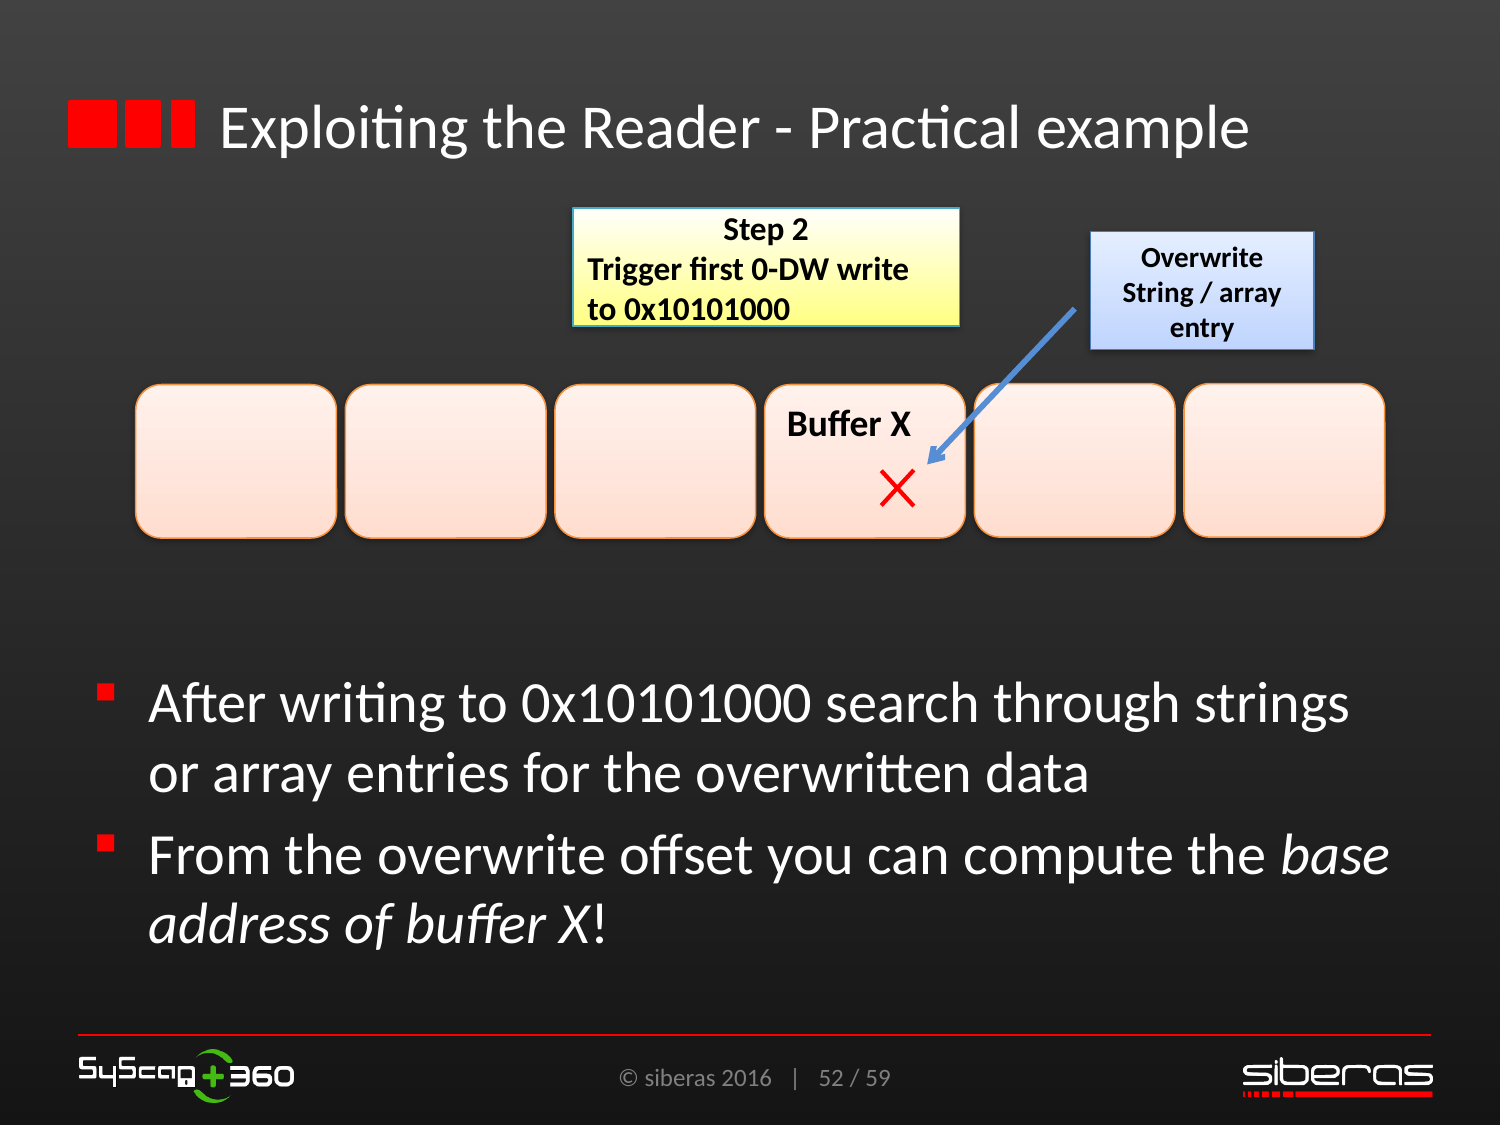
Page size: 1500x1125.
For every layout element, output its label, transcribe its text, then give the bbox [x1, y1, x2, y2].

list After writing to 0x10101000 search through strings or array entries for the overwritten data From the overwrite offset you can compute the base address of buffer X! [77, 656, 1431, 1012]
text_box Step 2 Trigger first 0-DW write to 0x10101000 [572, 207, 960, 327]
text_box Buffer X [763, 383, 967, 539]
text_box [554, 383, 757, 539]
text_box [1183, 382, 1386, 538]
text_box [973, 382, 1176, 538]
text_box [881, 469, 915, 507]
picture [79, 1049, 294, 1103]
text_box Overwrite String / array entry [1090, 231, 1315, 350]
title Exploiting the Reader - Practical example [205, 58, 1420, 189]
text_box [134, 383, 338, 539]
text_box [926, 308, 1075, 465]
picture [1243, 1057, 1433, 1097]
text_box [344, 383, 547, 539]
